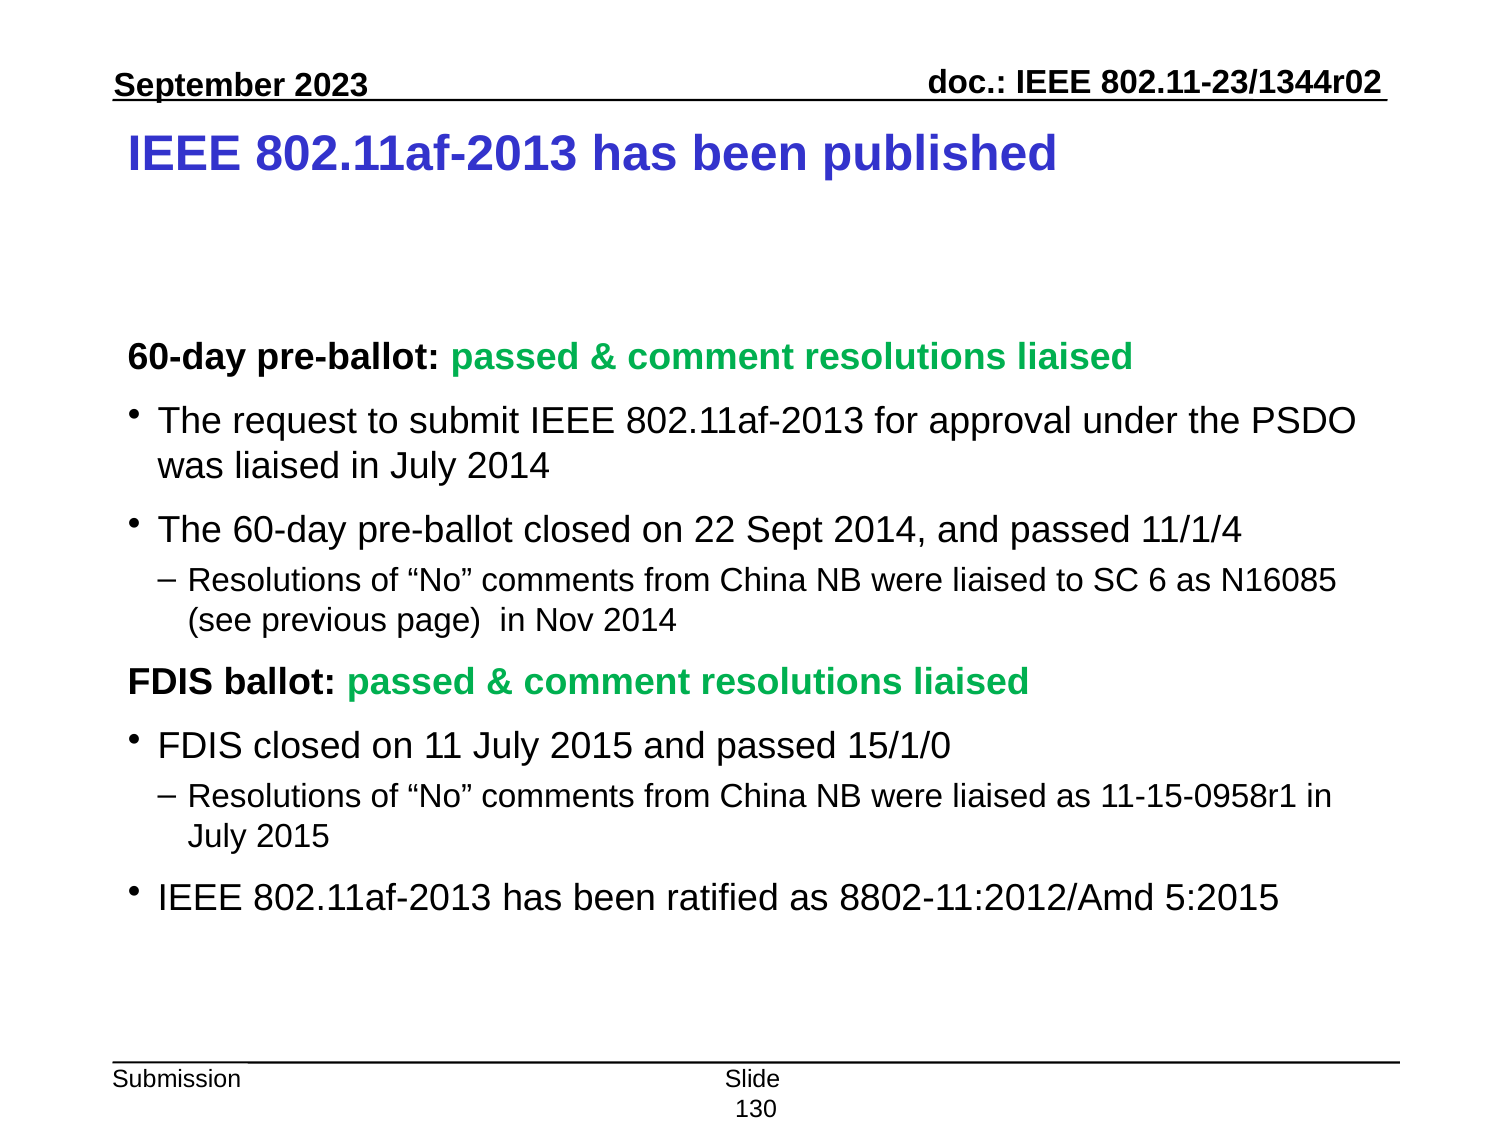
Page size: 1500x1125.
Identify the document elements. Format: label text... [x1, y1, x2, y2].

title IEEE 802.11af-2013 has been published [112, 112, 1475, 288]
list 60-day pre-ballot: passed & comment resolutions liaised The request to submit IEEE 802.11af-2013 for approval under the PSDO was liaised in July 2014 The 60-day pre-ballot closed on 22 Sept 2014, and passed 11/1/4 Resolutions of “No” comments from China NB were liaised to SC 6 as N16085 (see previous page) in Nov 2014 FDIS ballot: passed & comment resolutions liaised FDIS closed on 11 July 2015 and passed 15/1/0 Resolutions of “No” comments from China NB were liaised as 11-15-0958r1 in July 2015 IEEE 802.11af-2013 has been ratified as 8802-11:2012/Amd 5:2015 [112, 324, 1388, 1000]
slide_number Slide 130 [709, 1061, 803, 1093]
